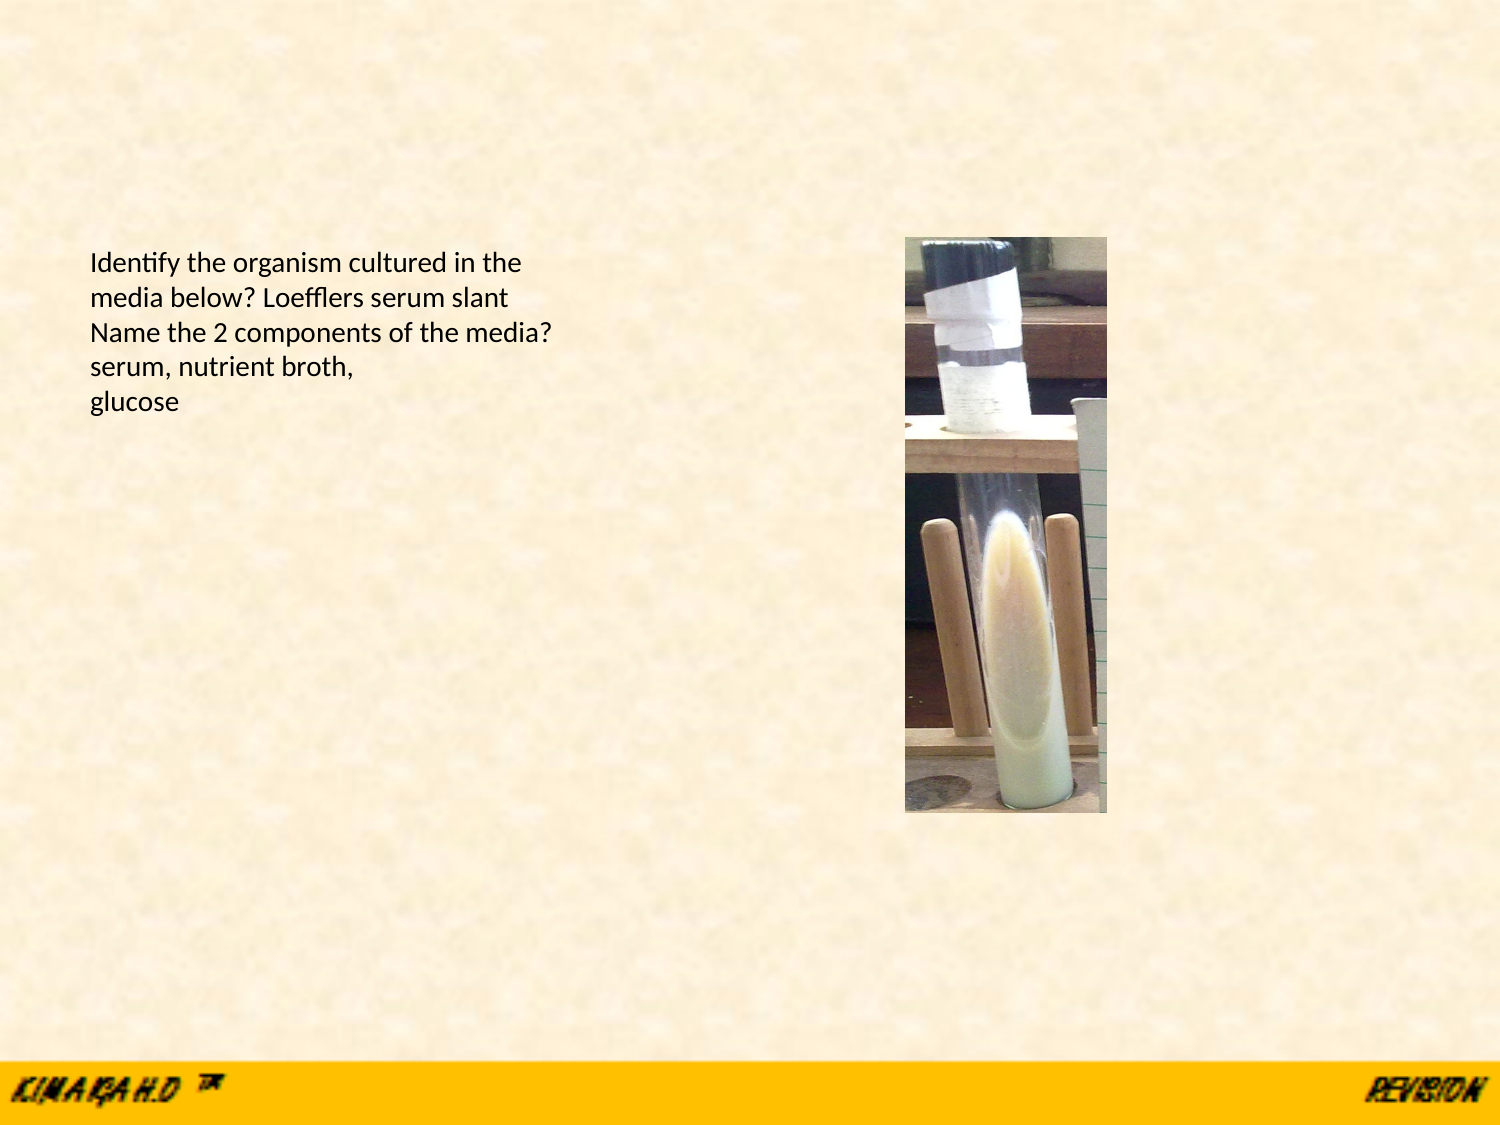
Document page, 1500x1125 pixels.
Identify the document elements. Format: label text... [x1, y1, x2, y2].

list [904, 237, 1107, 813]
picture [0, 0, 1500, 1125]
list Identify the organism cultured in the media below? Loefflers serum slant Name the 2 components of the media?serum, nutrient broth, glucose [75, 235, 569, 1005]
